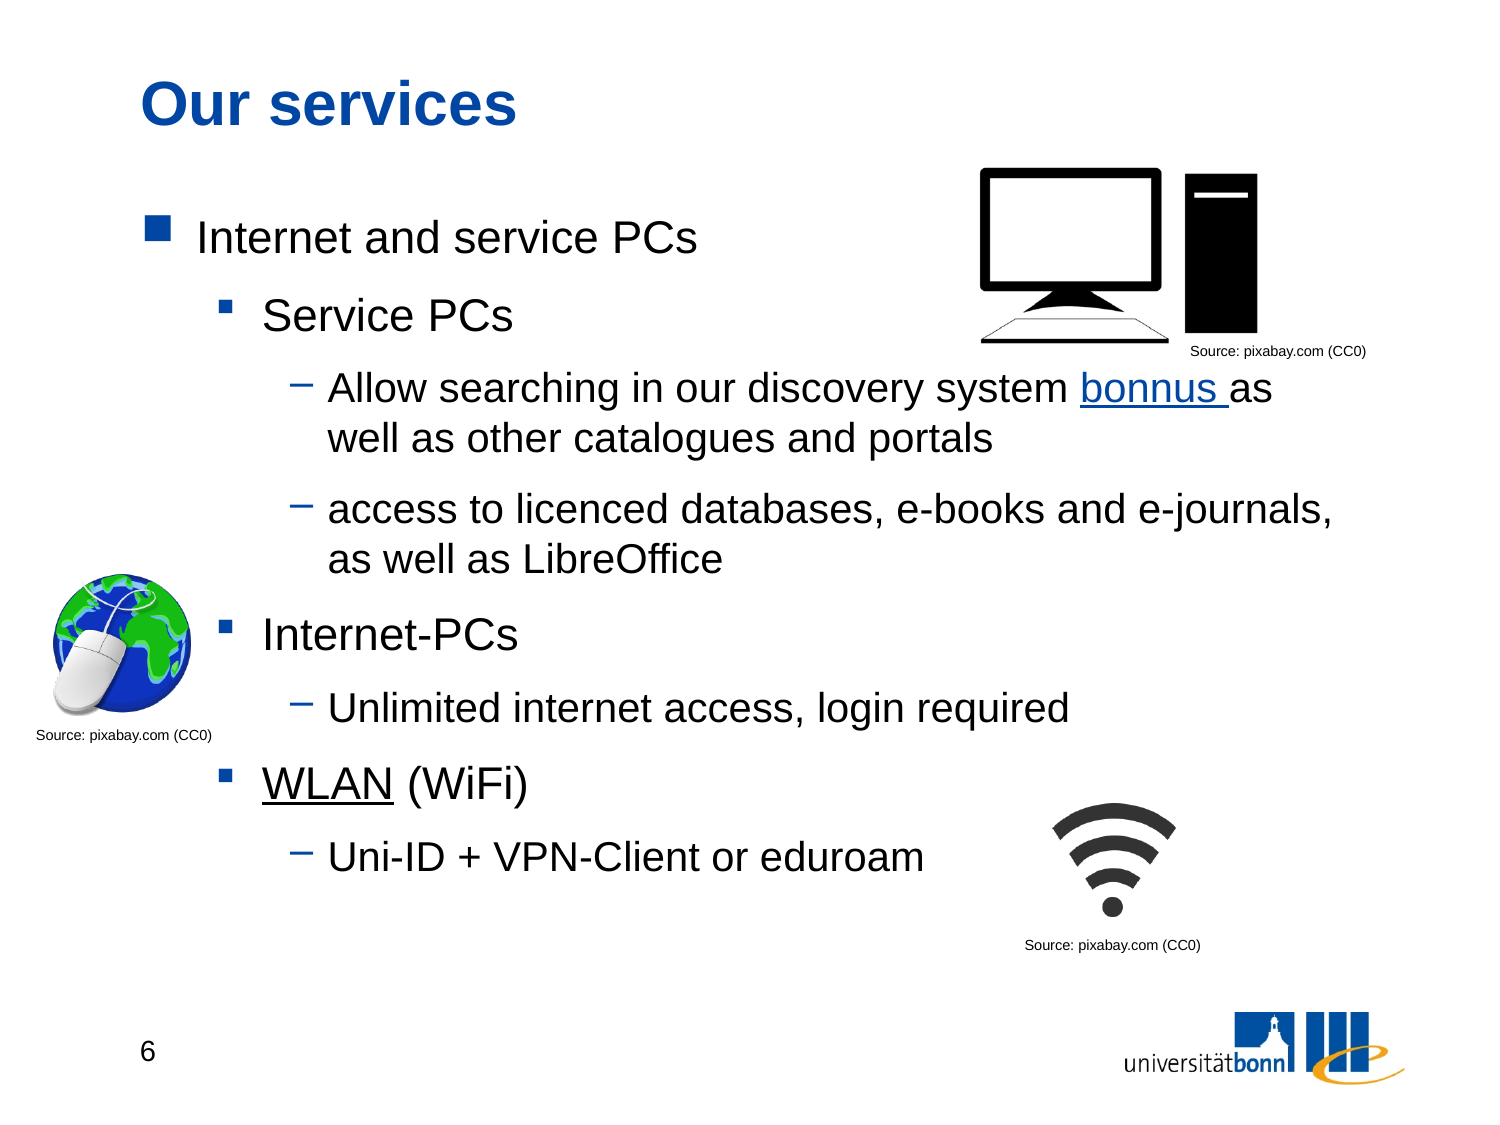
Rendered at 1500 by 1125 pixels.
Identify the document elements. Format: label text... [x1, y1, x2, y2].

text_box Source: pixabay.com (CC0) [1321, 334, 1399, 367]
title Our services [124, 24, 1363, 176]
picture [879, 148, 1318, 377]
picture [52, 573, 192, 717]
list Internet and service PCs Service PCs Allow searching in our discovery system bonnus as well as other catalogues and portals access to licenced databases, e-books and e-journals, as well as LibreOffice Internet-PCs Unlimited internet access, login required WLAN (WiFi) Uni-ID + VPN-Client or eduroam [124, 199, 1363, 951]
text_box Source: pixabay.com (CC0) [21, 718, 243, 751]
picture [1051, 803, 1176, 918]
picture [1125, 1012, 1405, 1085]
text_box Source: pixabay.com (CC0) [1009, 928, 1223, 961]
